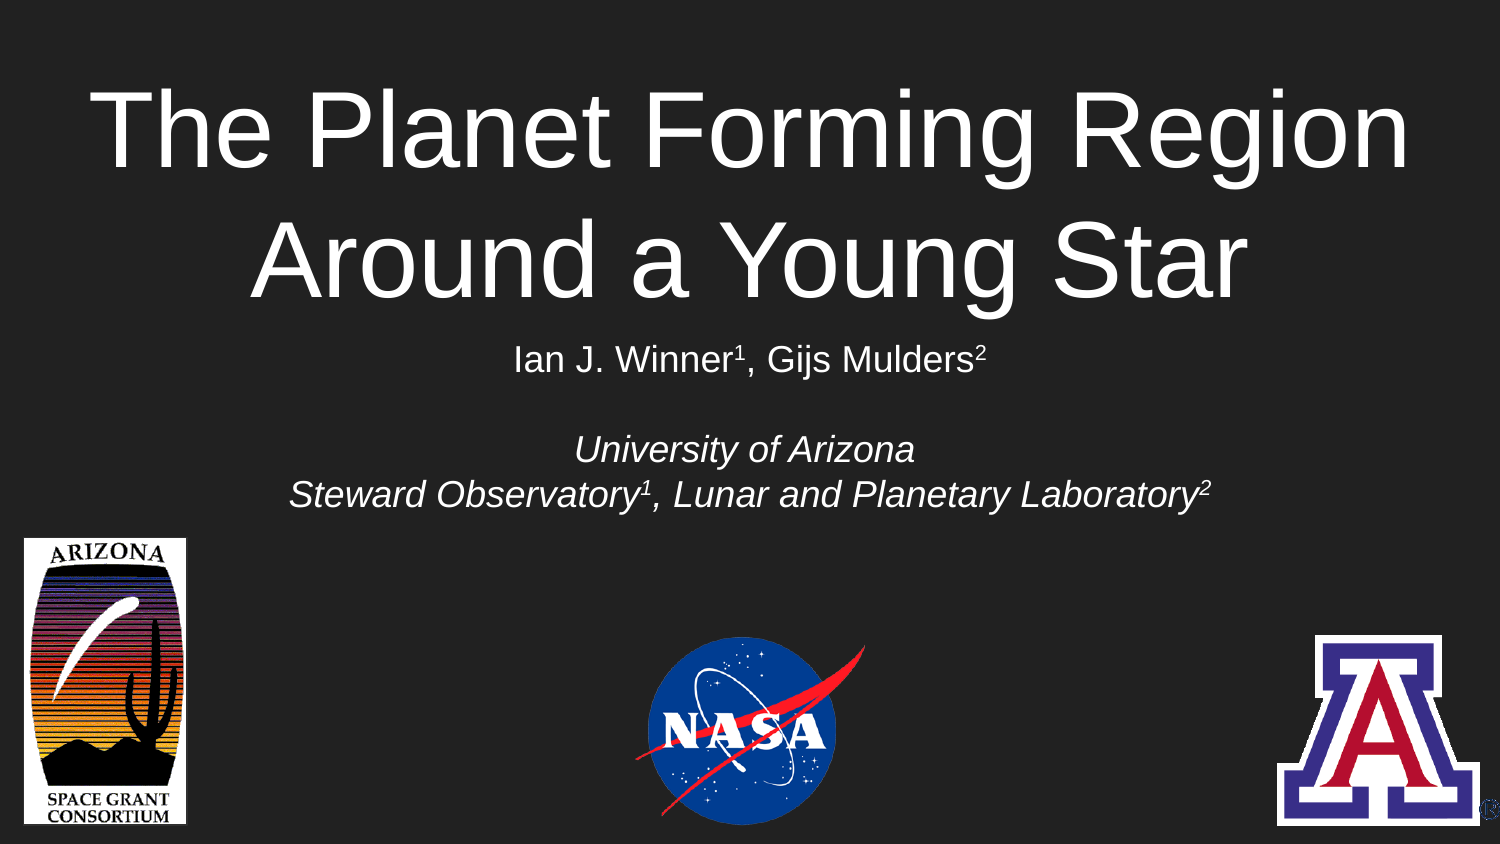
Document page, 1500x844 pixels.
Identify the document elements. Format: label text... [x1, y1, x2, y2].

picture [635, 635, 865, 826]
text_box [23, 537, 188, 826]
title The Planet Forming Region Around a Young Star [51, 53, 1449, 319]
picture [1276, 635, 1500, 826]
subtitle Ian J. Winner1, Gijs Mulders2 University of Arizona Steward Observatory1, Lunar and Planetary Laboratory2 [51, 319, 1449, 450]
